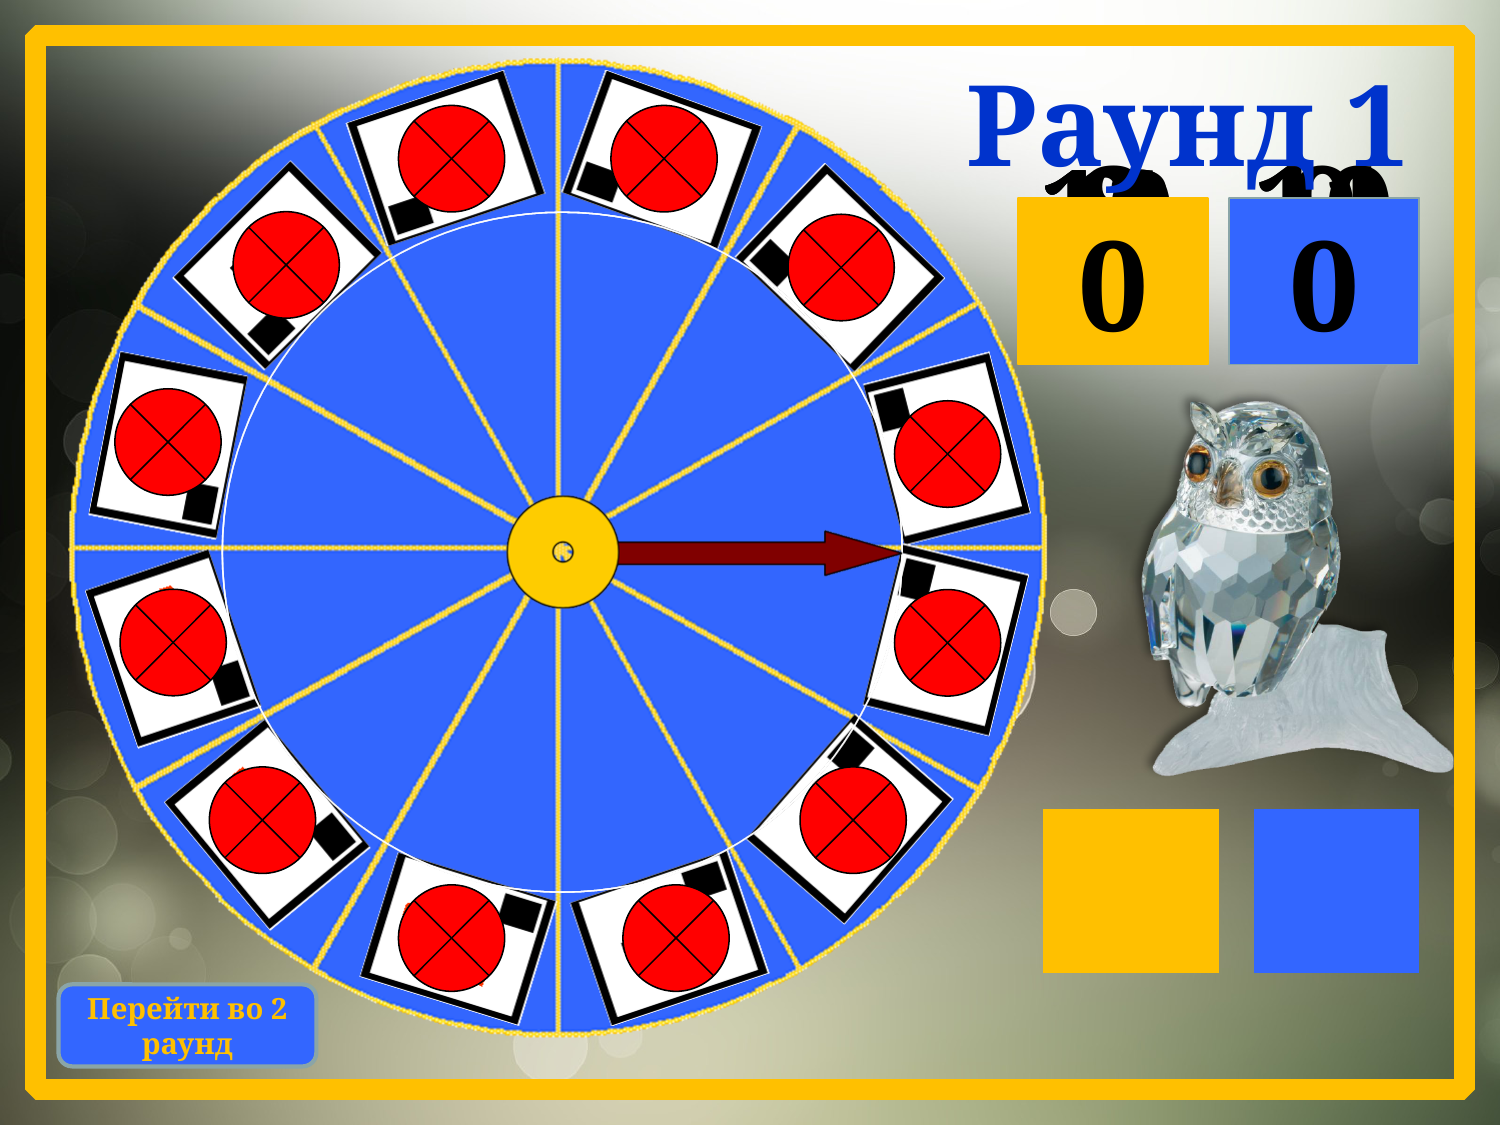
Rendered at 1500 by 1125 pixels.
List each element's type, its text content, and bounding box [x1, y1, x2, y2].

text_box Перейти во 2 раунд [56, 986, 319, 1069]
text_box Раунд 1 [951, 46, 1424, 197]
text_box [33, 33, 1467, 1092]
picture [0, 0, 1500, 1125]
